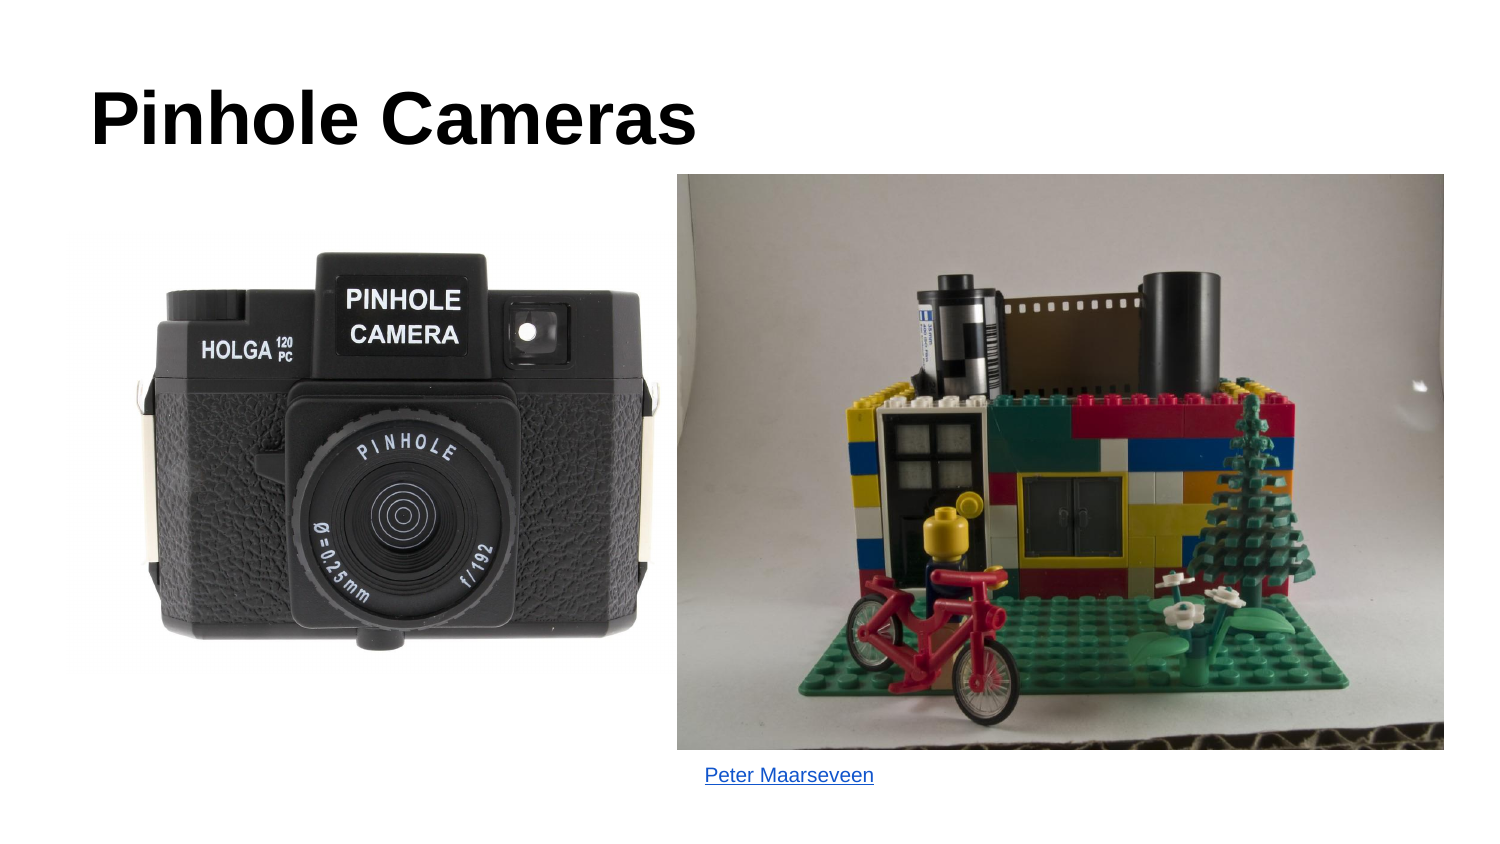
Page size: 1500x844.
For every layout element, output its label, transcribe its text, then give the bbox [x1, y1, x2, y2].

picture [66, 174, 1444, 750]
title Pinhole Cameras [75, 3, 1425, 175]
text_box Peter Maarseveen [689, 757, 1290, 800]
